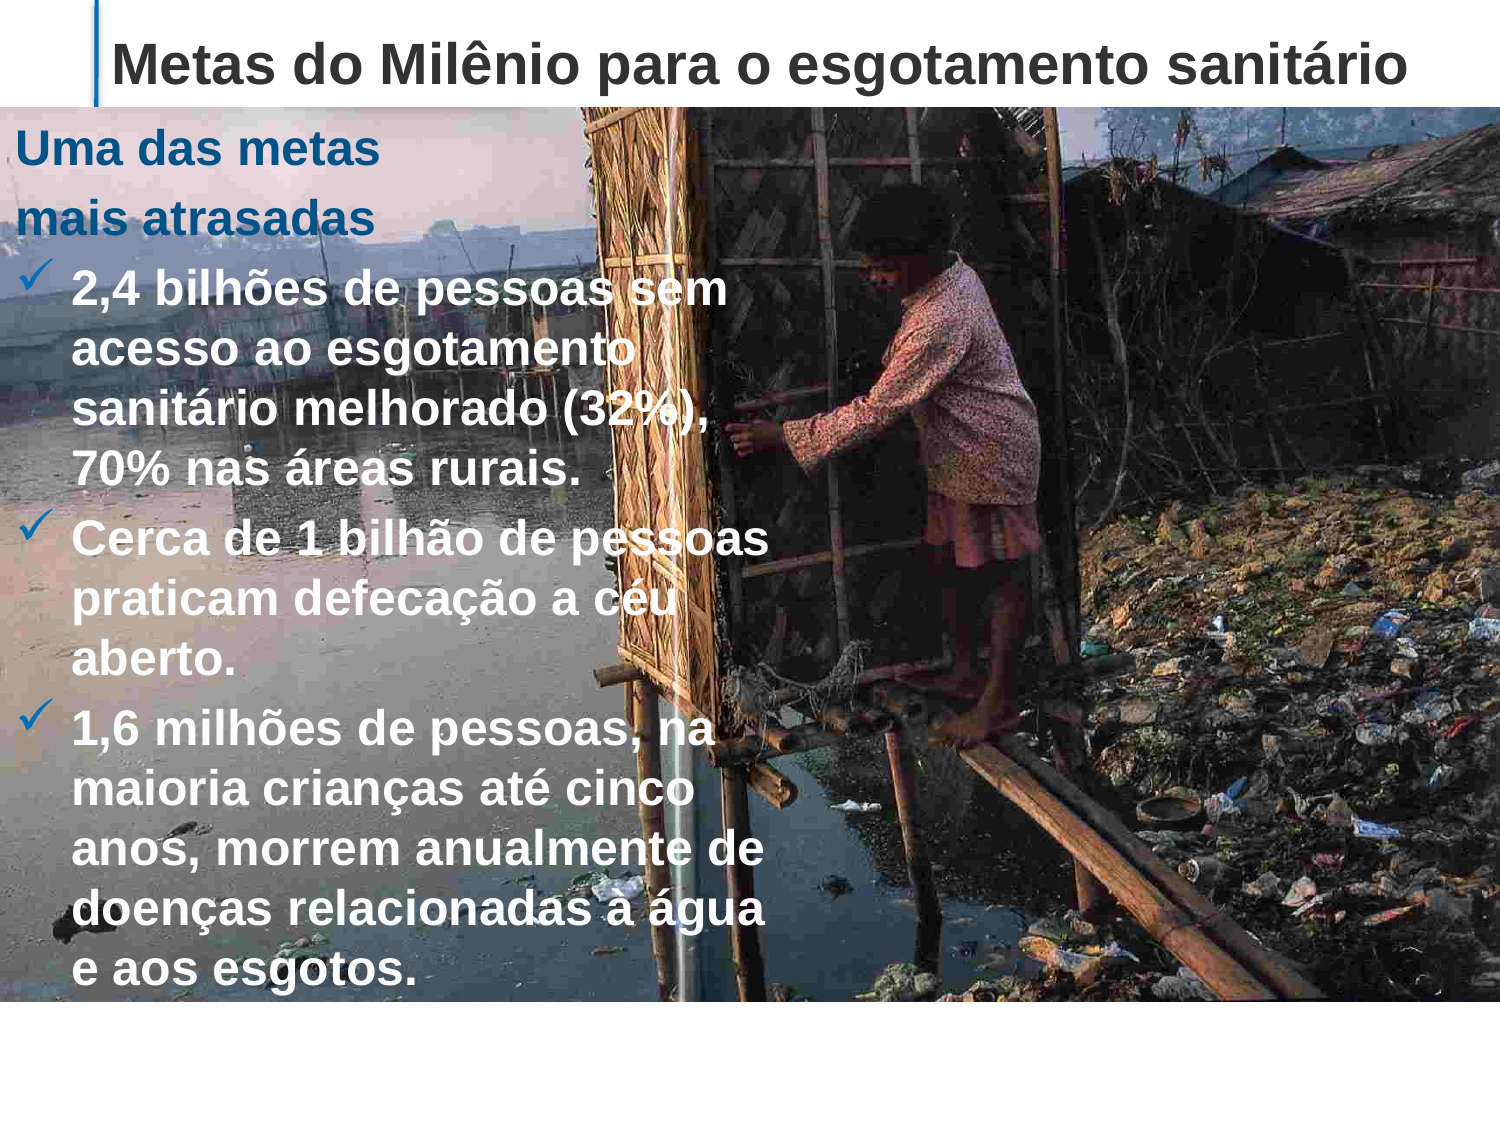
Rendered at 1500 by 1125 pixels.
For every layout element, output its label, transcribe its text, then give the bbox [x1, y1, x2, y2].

picture [0, 107, 1500, 1003]
title Metas do Milênio para o esgotamento sanitário [96, 18, 1485, 106]
